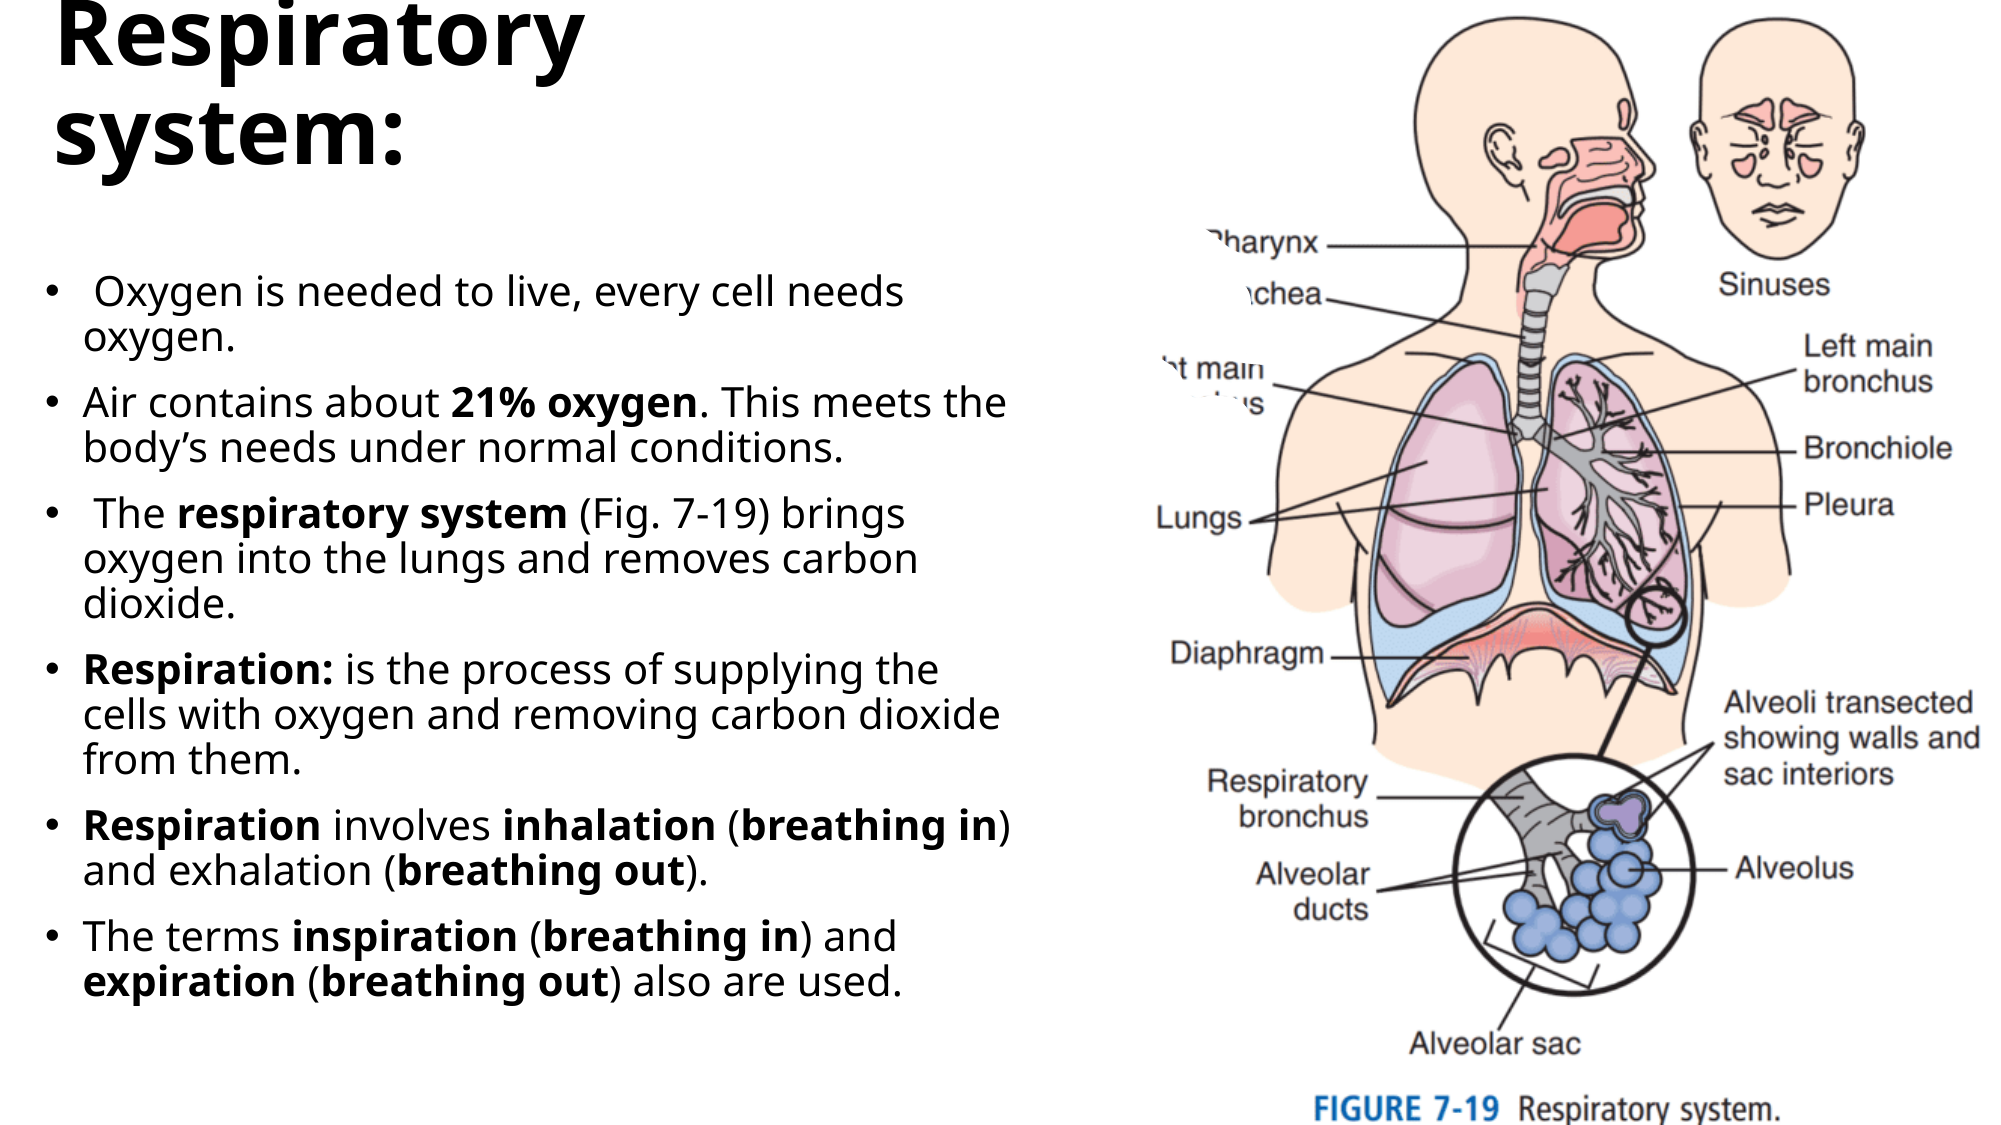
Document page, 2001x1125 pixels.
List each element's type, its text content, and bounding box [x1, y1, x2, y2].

picture [1021, 0, 2000, 1125]
list Oxygen is needed to live, every cell needs oxygen. Air contains about 21% oxygen. This meets the body’s needs under normal conditions. The respiratory system (Fig. 7-19) brings oxygen into the lungs and removes carbon dioxide. Respiration: is the process of supplying the cells with oxygen and removing carbon dioxide from them. Respiration involves inhalation (breathing in) and exhalation (breathing out). The terms inspiration (breathing in) and expiration (breathing out) also are used. [30, 262, 1021, 1125]
text_box [0, 0, 1021, 1125]
text_box Respiratory system: [38, 0, 901, 234]
